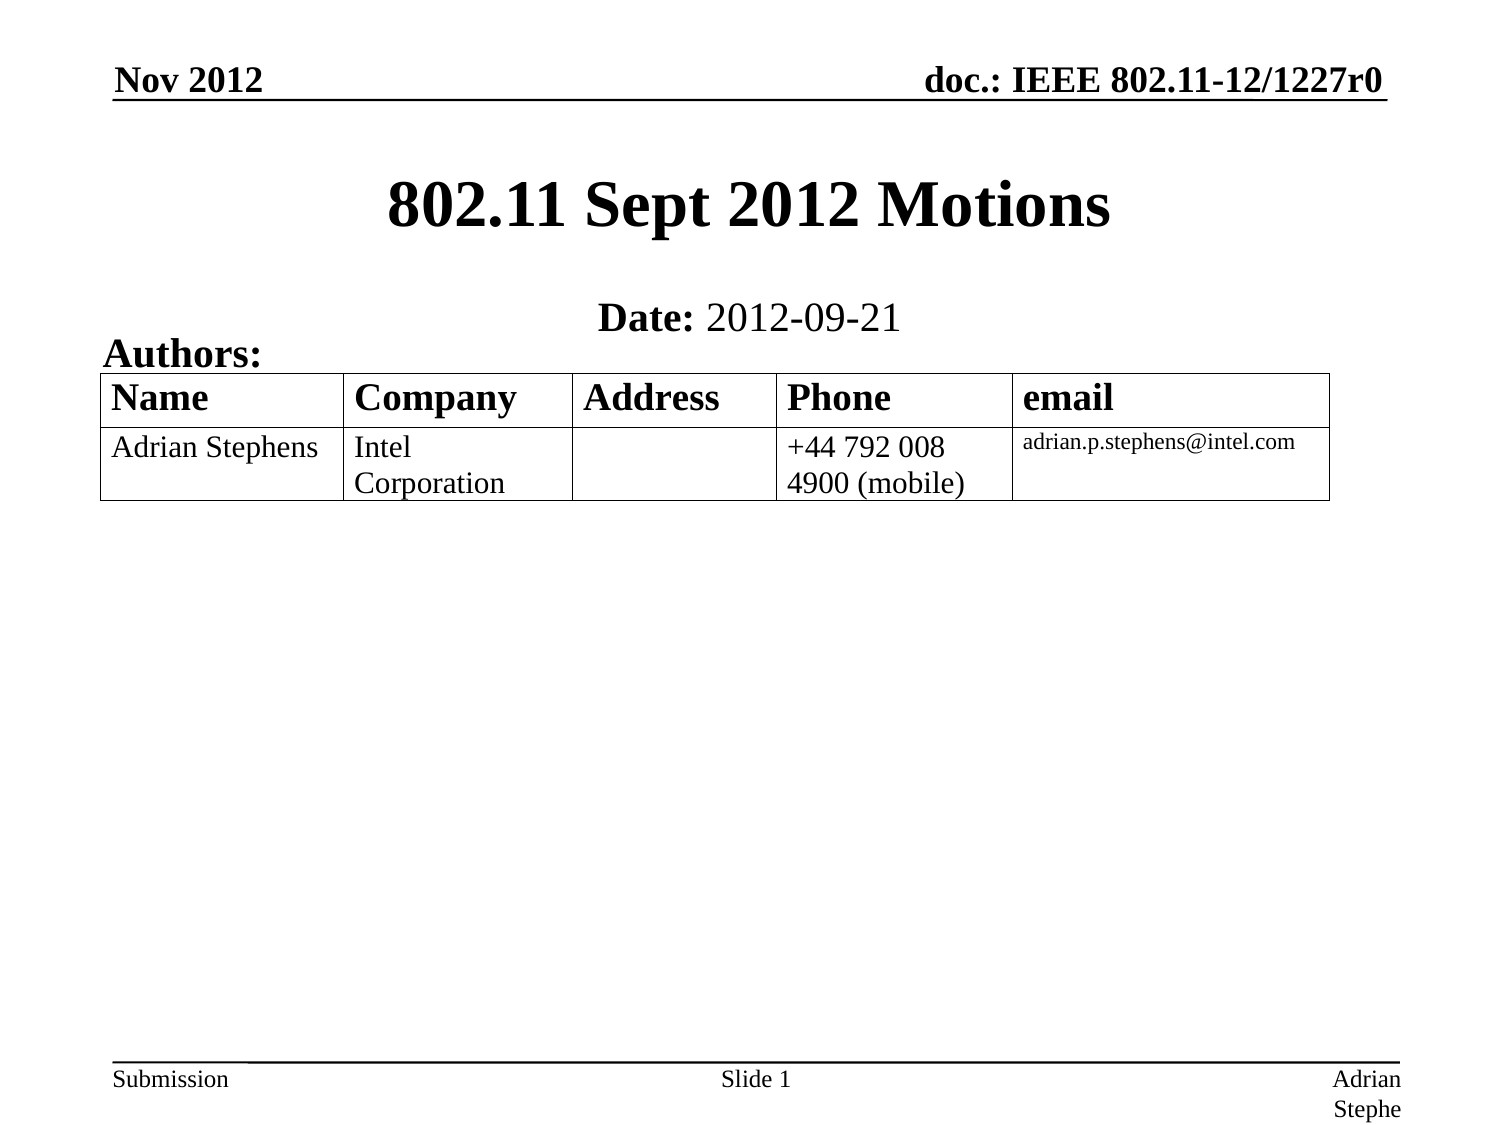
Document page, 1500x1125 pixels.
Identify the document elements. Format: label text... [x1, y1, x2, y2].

text_box Authors: [87, 318, 325, 371]
list Date: 2012-09-21 [112, 287, 1388, 350]
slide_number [114, 54, 374, 101]
slide_number Slide 1 [712, 1061, 800, 1093]
title 802.11 Sept 2012 Motions [112, 112, 1388, 287]
footer Adrian Stephens, Intel Corporation [1324, 1061, 1402, 1093]
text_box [85, 373, 1362, 802]
